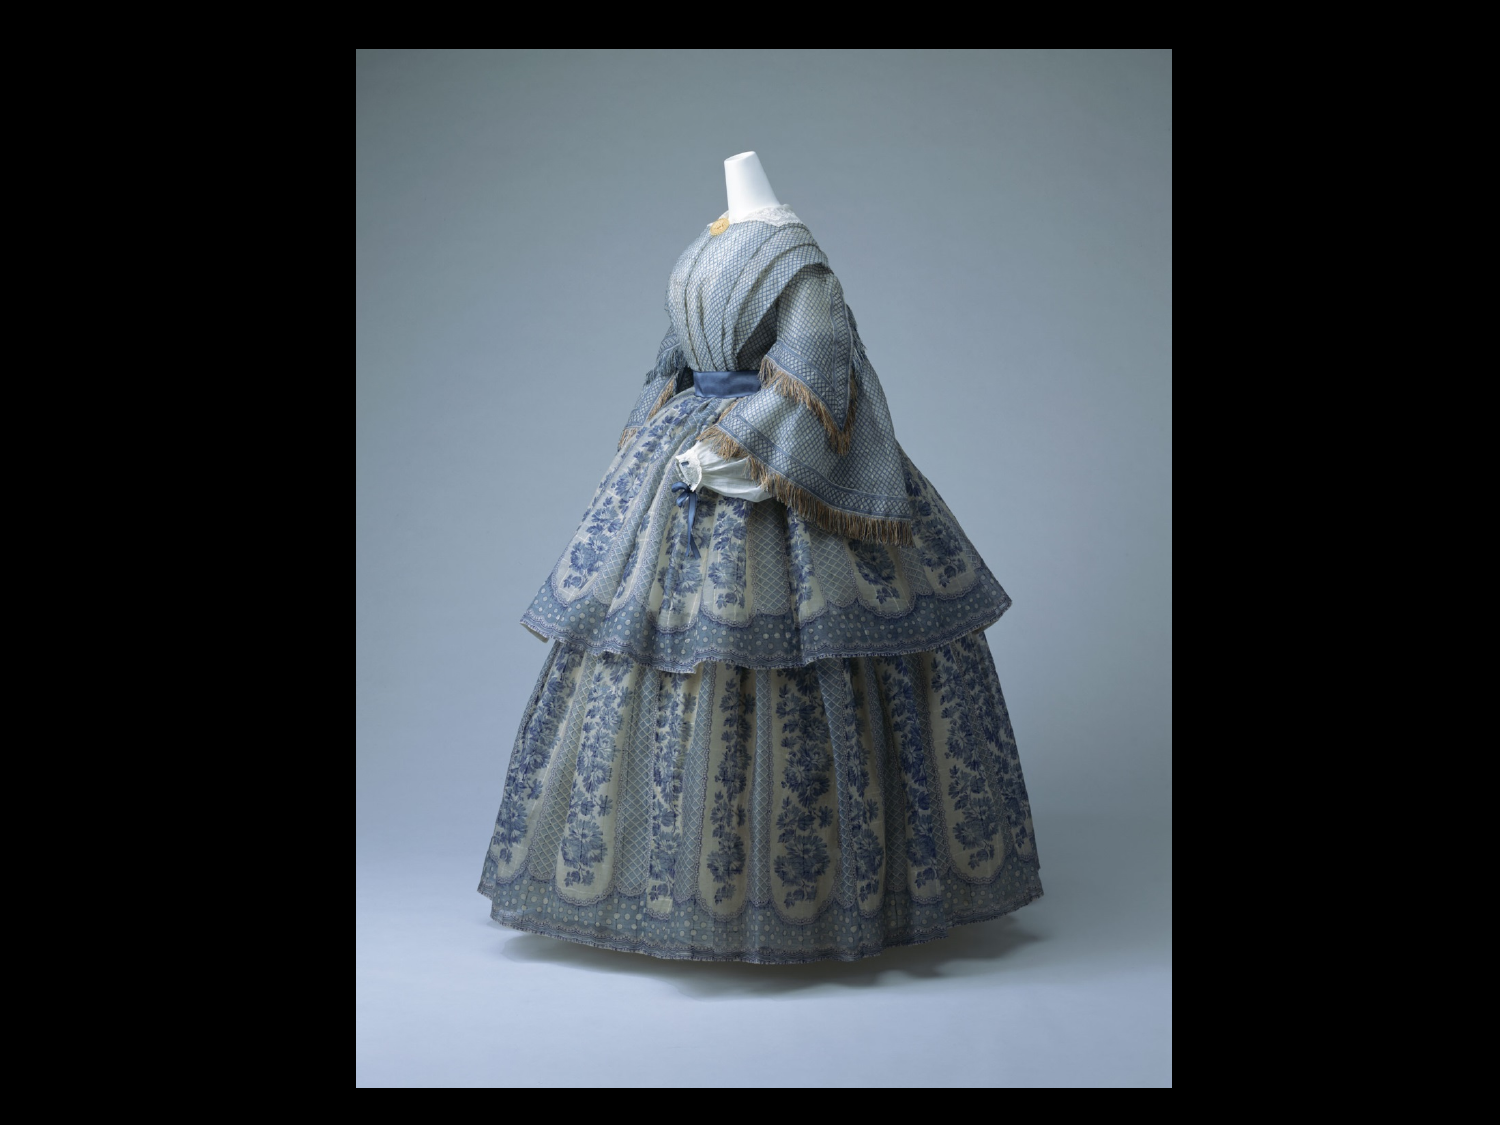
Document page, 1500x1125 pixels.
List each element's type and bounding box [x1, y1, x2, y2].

picture [356, 49, 1173, 1088]
